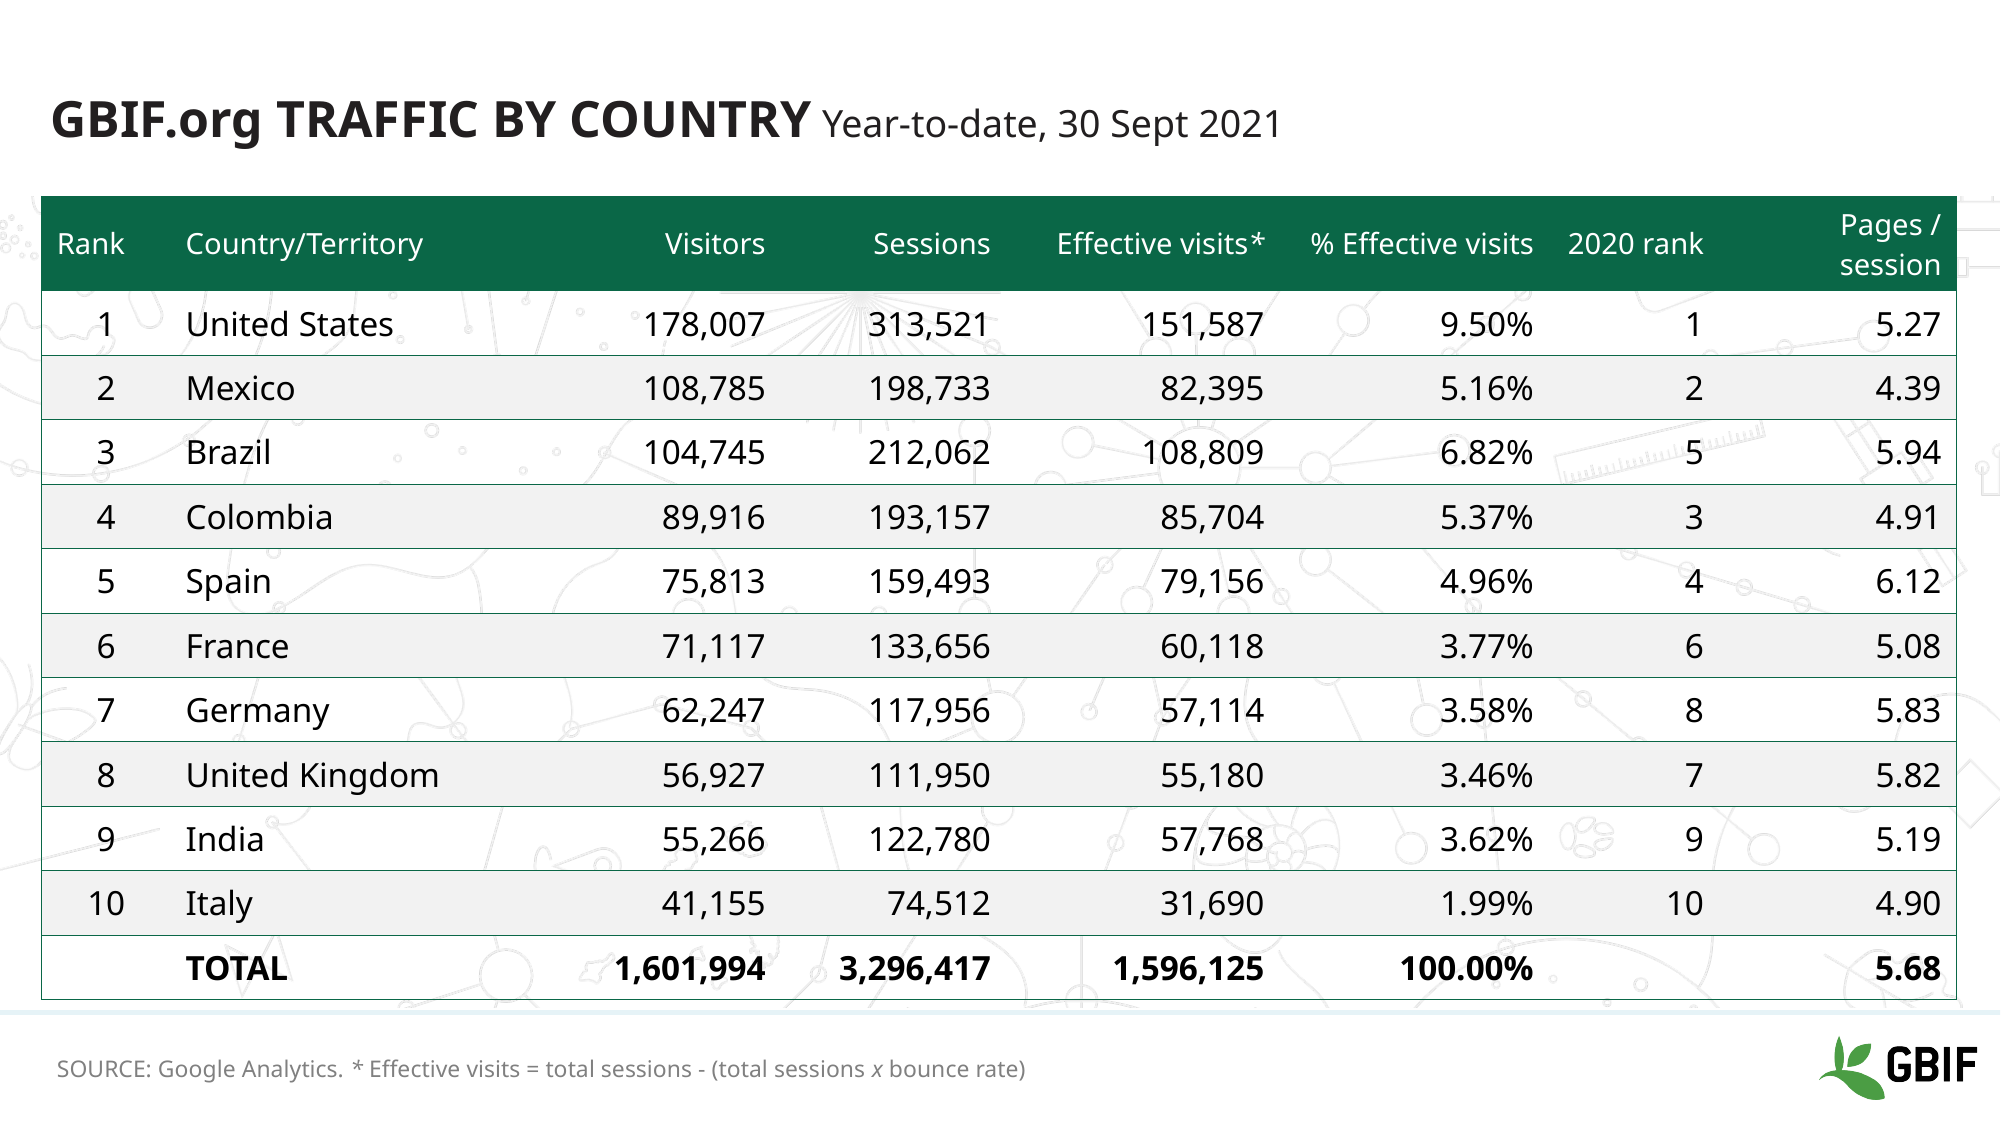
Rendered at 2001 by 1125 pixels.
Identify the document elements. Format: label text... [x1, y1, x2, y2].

table_cell 79,156 [1006, 549, 1279, 613]
table_cell 75,813 [555, 549, 781, 613]
table_cell 1,596,125 [1006, 936, 1279, 999]
table_cell 57,114 [1006, 678, 1279, 741]
table_cell [1549, 936, 1719, 999]
table_cell United States [171, 291, 555, 355]
table_cell 108,785 [555, 356, 781, 419]
table_header Sessions [781, 197, 1006, 290]
table_cell 212,062 [781, 420, 1006, 484]
table_cell 7 [42, 678, 171, 741]
table_cell 104,745 [555, 420, 781, 484]
table_cell 41,155 [555, 871, 781, 935]
table_cell 100.00% [1279, 936, 1549, 999]
table_header Country/Territory [171, 197, 555, 290]
table_cell 4 [1549, 549, 1719, 613]
table_cell 6.82% [1279, 420, 1549, 484]
table_cell 4.39 [1719, 356, 1956, 419]
table_cell 74,512 [781, 871, 1006, 935]
table_cell 5 [1549, 420, 1719, 484]
table_cell 85,704 [1006, 485, 1279, 548]
table_cell 60,118 [1006, 614, 1279, 677]
table_cell Brazil [171, 420, 555, 484]
table_cell 122,780 [781, 807, 1006, 870]
table_cell 4.91 [1719, 485, 1956, 548]
table_cell 1,601,994 [555, 936, 781, 999]
table_cell 56,927 [555, 742, 781, 806]
table_cell 5.16% [1279, 356, 1549, 419]
table_cell 62,247 [555, 678, 781, 741]
table_cell 5.37% [1279, 485, 1549, 548]
table_cell Germany [171, 678, 555, 741]
table_cell 133,656 [781, 614, 1006, 677]
table_cell Italy [171, 871, 555, 935]
table_cell 9.50% [1279, 291, 1549, 355]
table_cell Mexico [171, 356, 555, 419]
table_cell 3.62% [1279, 807, 1549, 870]
table_cell 9 [42, 807, 171, 870]
table_cell 5.68 [1719, 936, 1956, 999]
table_cell 55,180 [1006, 742, 1279, 806]
table_cell 2 [42, 356, 171, 419]
table_cell 1 [42, 291, 171, 355]
table_cell 1 [1549, 291, 1719, 355]
table_cell 5.82 [1719, 742, 1956, 806]
table_cell 31,690 [1006, 871, 1279, 935]
table_header 2020 rank [1549, 197, 1719, 290]
table_header Effective visits* [1006, 197, 1279, 290]
table_cell 5.83 [1719, 678, 1956, 741]
table_cell 159,493 [781, 549, 1006, 613]
table_cell 178,007 [555, 291, 781, 355]
table_cell 2 [1549, 356, 1719, 419]
table_cell 4 [42, 485, 171, 548]
table_cell 313,521 [781, 291, 1006, 355]
table_cell 10 [42, 871, 171, 935]
table_cell [42, 936, 171, 999]
table_cell 4.96% [1279, 549, 1549, 613]
table_cell 108,809 [1006, 420, 1279, 484]
table_cell 55,266 [555, 807, 781, 870]
table_cell 57,768 [1006, 807, 1279, 870]
table_header % Effective visits [1279, 197, 1549, 290]
table_cell 4.90 [1719, 871, 1956, 935]
table_cell 6.12 [1719, 549, 1956, 613]
table_cell France [171, 614, 555, 677]
table_cell Colombia [171, 485, 555, 548]
table_cell 3.58% [1279, 678, 1549, 741]
footer SOURCE: Google Analytics. * Effective visits = total sessions - (total sessions x bounce rate) [41, 1038, 1475, 1099]
table_cell United Kingdom [171, 742, 555, 806]
table_cell 3.46% [1279, 742, 1549, 806]
table_cell 71,117 [555, 614, 781, 677]
table_cell 5.19 [1719, 807, 1956, 870]
table_cell 8 [42, 742, 171, 806]
table_cell 117,956 [781, 678, 1006, 741]
table_cell 5.94 [1719, 420, 1956, 484]
table_cell 82,395 [1006, 356, 1279, 419]
table_header Rank [42, 197, 171, 290]
table_cell 9 [1549, 807, 1719, 870]
table_cell 10 [1549, 871, 1719, 935]
table_cell 3,296,417 [781, 936, 1006, 999]
table_cell 3.77% [1279, 614, 1549, 677]
table_cell 1.99% [1279, 871, 1549, 935]
table_cell 3 [1549, 485, 1719, 548]
title GBIF.org traffic by country Year-to-date, 30 Sept 2021 [38, 75, 1959, 167]
table_cell 3 [42, 420, 171, 484]
table_cell 5.08 [1719, 614, 1956, 677]
table_cell 7 [1549, 742, 1719, 806]
table_header Pages / session [1719, 197, 1956, 290]
table_header Visitors [555, 197, 781, 290]
table_cell 8 [1549, 678, 1719, 741]
table_cell India [171, 807, 555, 870]
table_cell 6 [42, 614, 171, 677]
table_cell 111,950 [781, 742, 1006, 806]
table_cell 151,587 [1006, 291, 1279, 355]
table_cell 5 [42, 549, 171, 613]
table_cell 6 [1549, 614, 1719, 677]
table_cell 89,916 [555, 485, 781, 548]
picture [1795, 1012, 2000, 1123]
table_cell 5.27 [1719, 291, 1956, 355]
table_cell Spain [171, 549, 555, 613]
table_cell TOTAL [171, 936, 555, 999]
table_cell 193,157 [781, 485, 1006, 548]
table_cell 198,733 [781, 356, 1006, 419]
